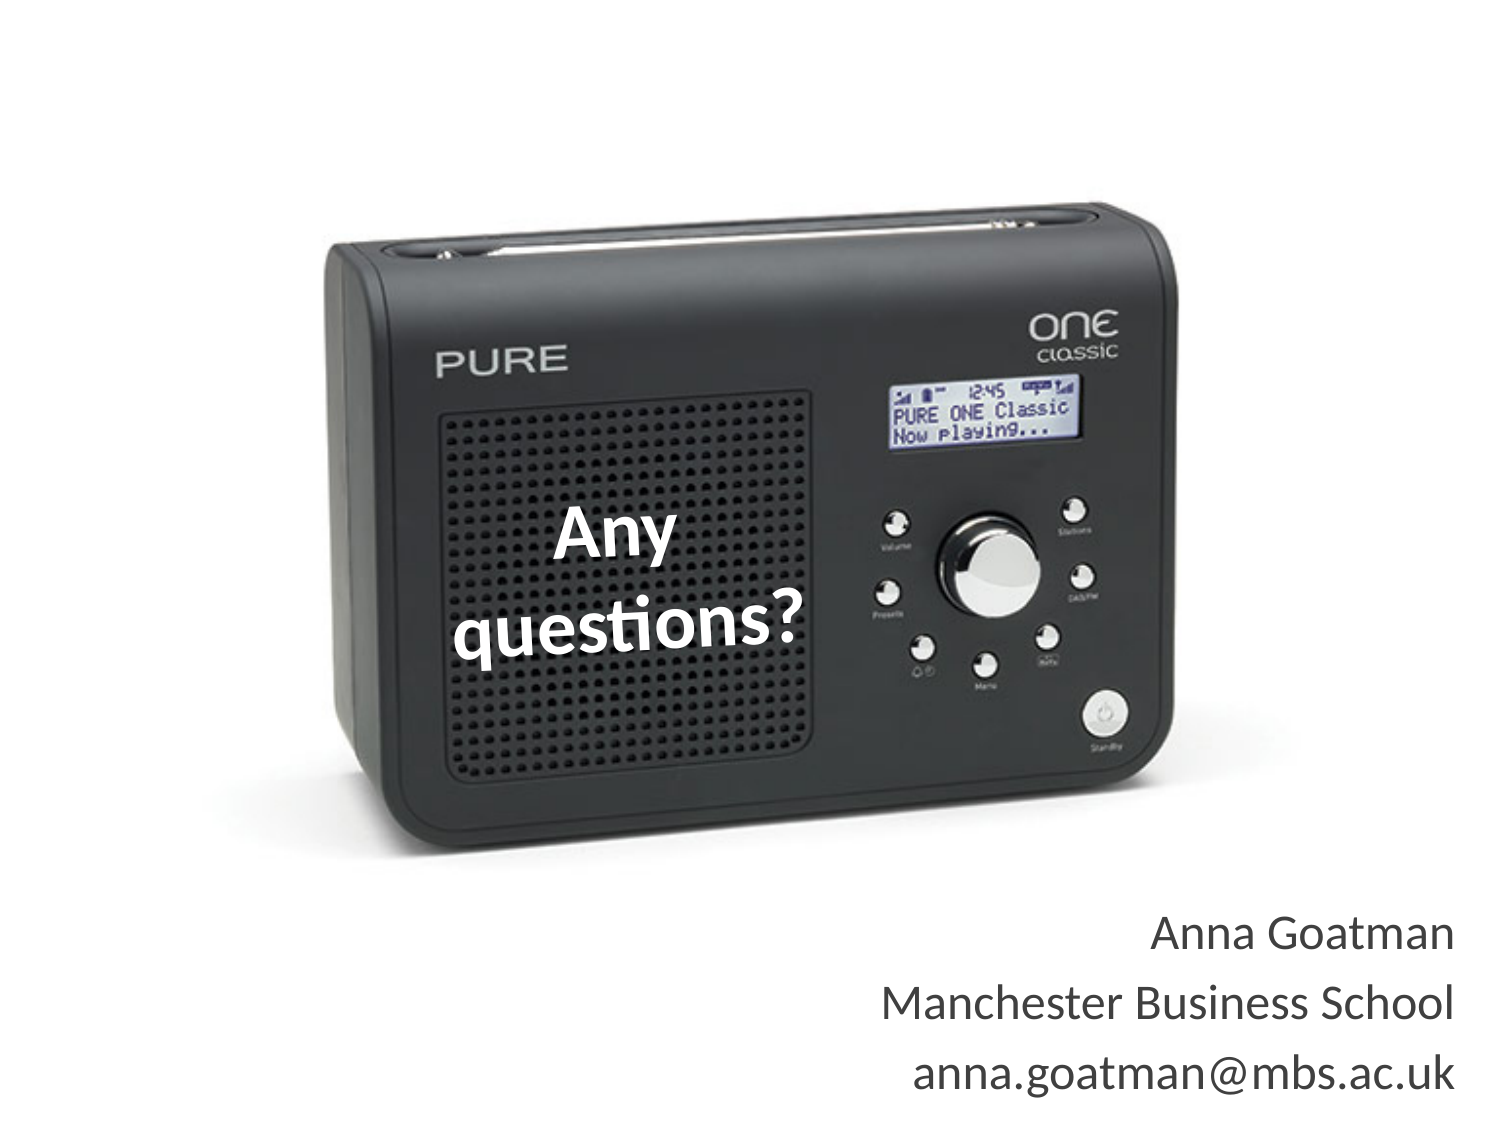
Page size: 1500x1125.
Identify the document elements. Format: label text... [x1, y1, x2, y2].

picture [135, 125, 1306, 925]
subtitle Anna Goatman Manchester Business School anna.goatman@mbs.ac.uk [88, 822, 1471, 1110]
